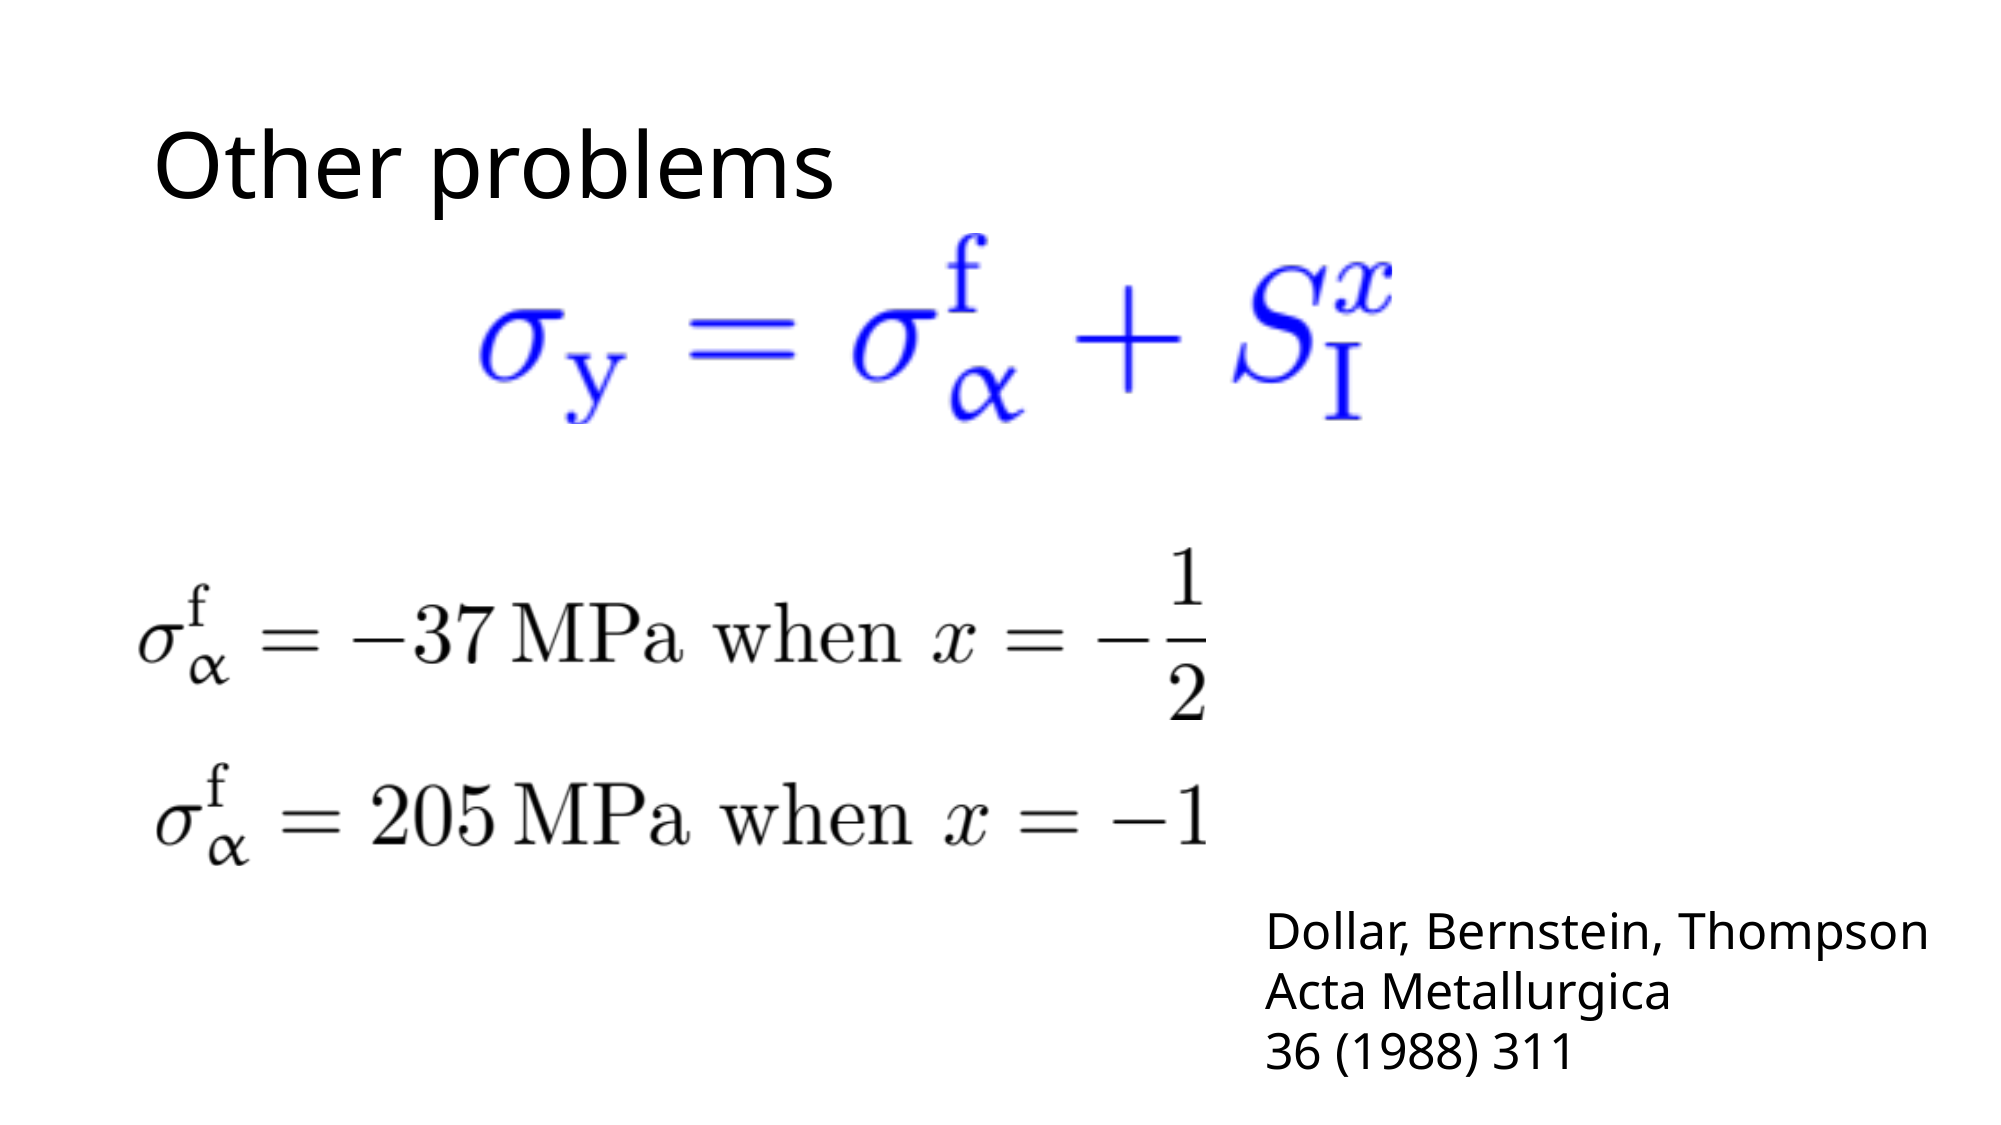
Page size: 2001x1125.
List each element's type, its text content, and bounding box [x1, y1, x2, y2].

picture [137, 546, 1206, 720]
picture [156, 762, 1206, 866]
title Other problems [137, 59, 1863, 278]
text_box Dollar, Bernstein, Thompson Acta Metallurgica 36 (1988) 311 [1250, 891, 1946, 1087]
picture [477, 232, 1393, 424]
